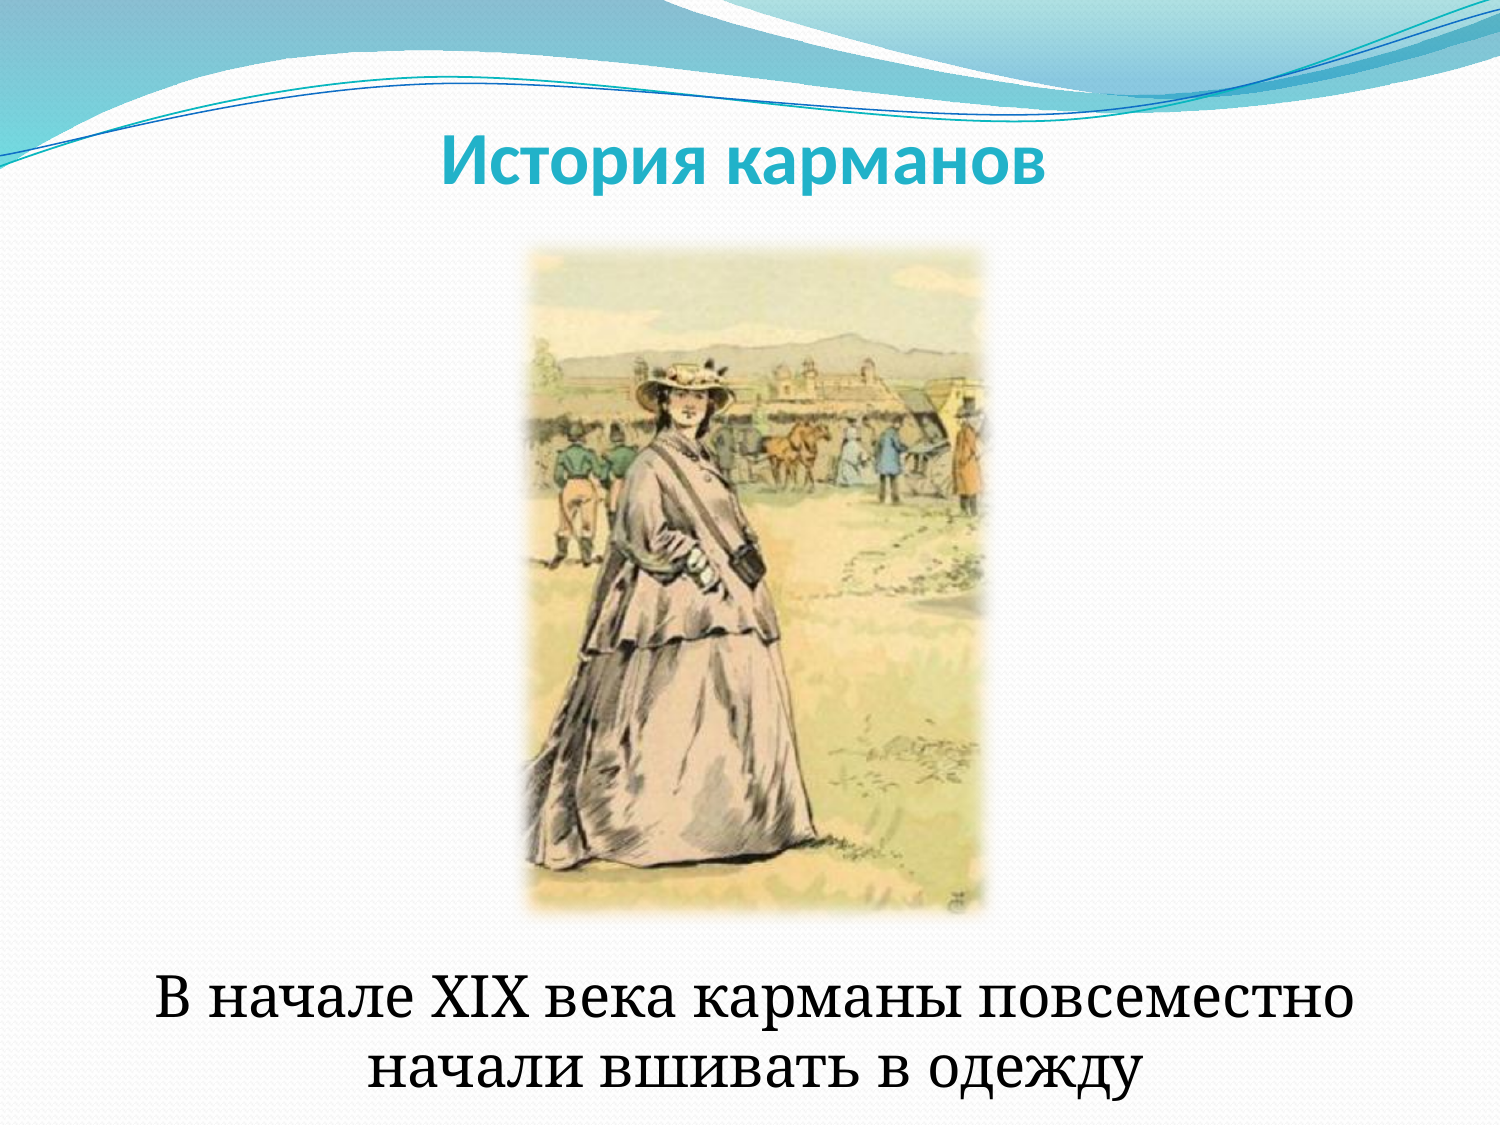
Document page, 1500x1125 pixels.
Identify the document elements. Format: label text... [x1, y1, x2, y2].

text_box История карманов [425, 101, 1063, 207]
text_box В начале XIX века карманы повсеместно начали вшивать в одежду [88, 952, 1424, 1107]
picture [511, 231, 999, 929]
